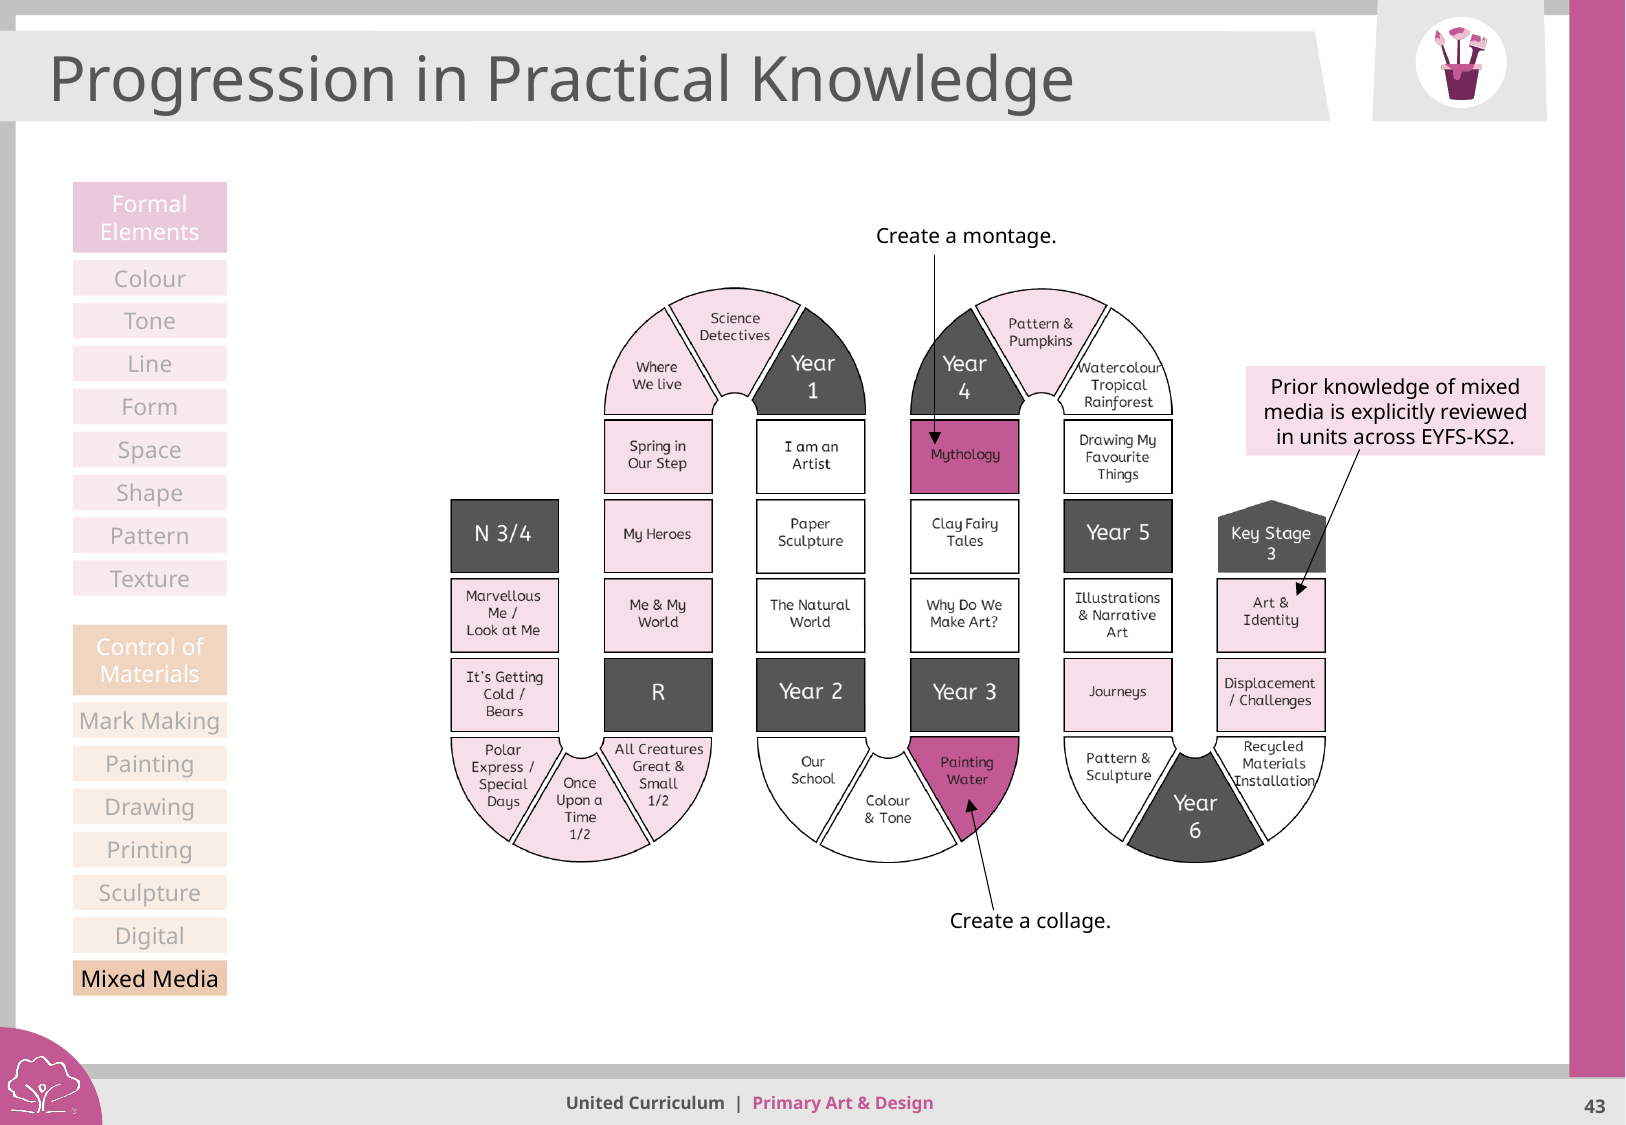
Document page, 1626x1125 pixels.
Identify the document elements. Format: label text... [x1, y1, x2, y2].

text_box [64, 733, 231, 954]
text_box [1296, 449, 1360, 596]
picture [7, 1056, 83, 1118]
text_box Create a montage. [861, 214, 1077, 255]
picture [446, 287, 1329, 864]
text_box Mixed Media [72, 959, 228, 997]
text_box [71, 165, 238, 617]
text_box Create a collage. [935, 899, 1128, 940]
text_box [968, 798, 994, 911]
text_box [66, 614, 233, 742]
list Progression in Practical Knowledge [33, 38, 1297, 114]
text_box Prior knowledge of mixed media is explicitly reviewed in units across EYFS-KS2. [1329, 365, 1546, 457]
picture [1435, 27, 1487, 100]
